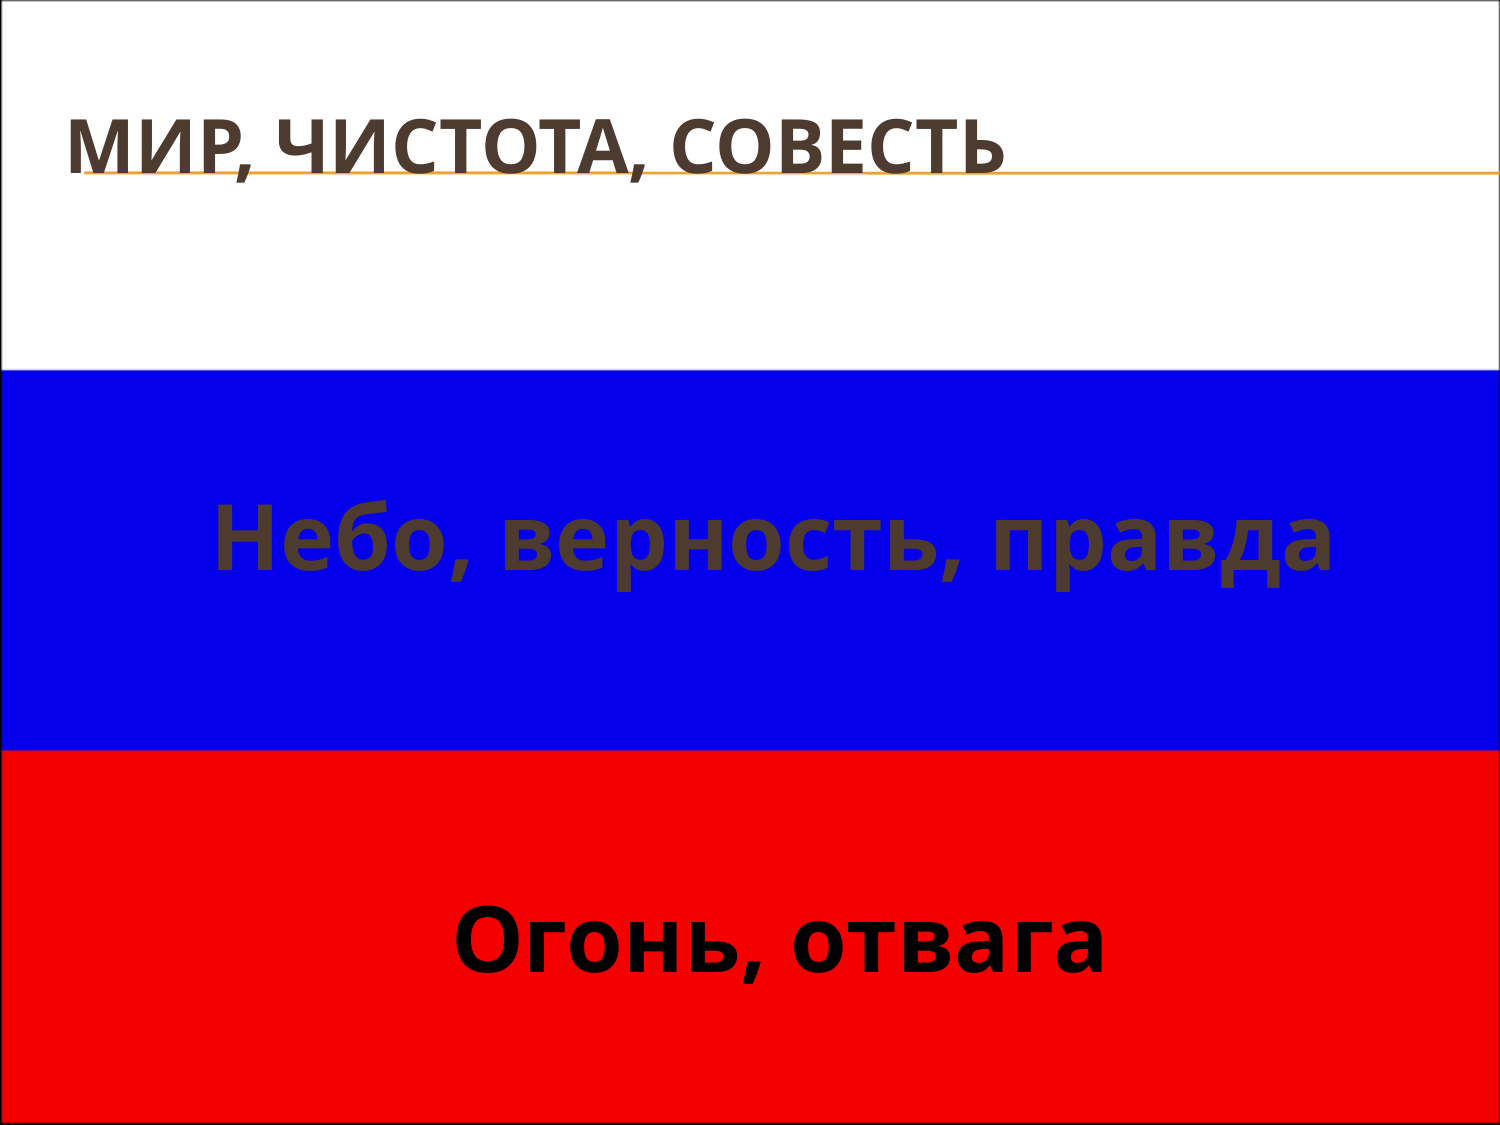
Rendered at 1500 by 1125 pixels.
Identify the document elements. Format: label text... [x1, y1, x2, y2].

list Небо, верность, правда [88, 373, 1425, 634]
title Мир, чистота, совесть [50, 75, 1475, 213]
picture [0, 0, 1500, 1125]
text_box Огонь, отвага [88, 775, 1425, 1035]
